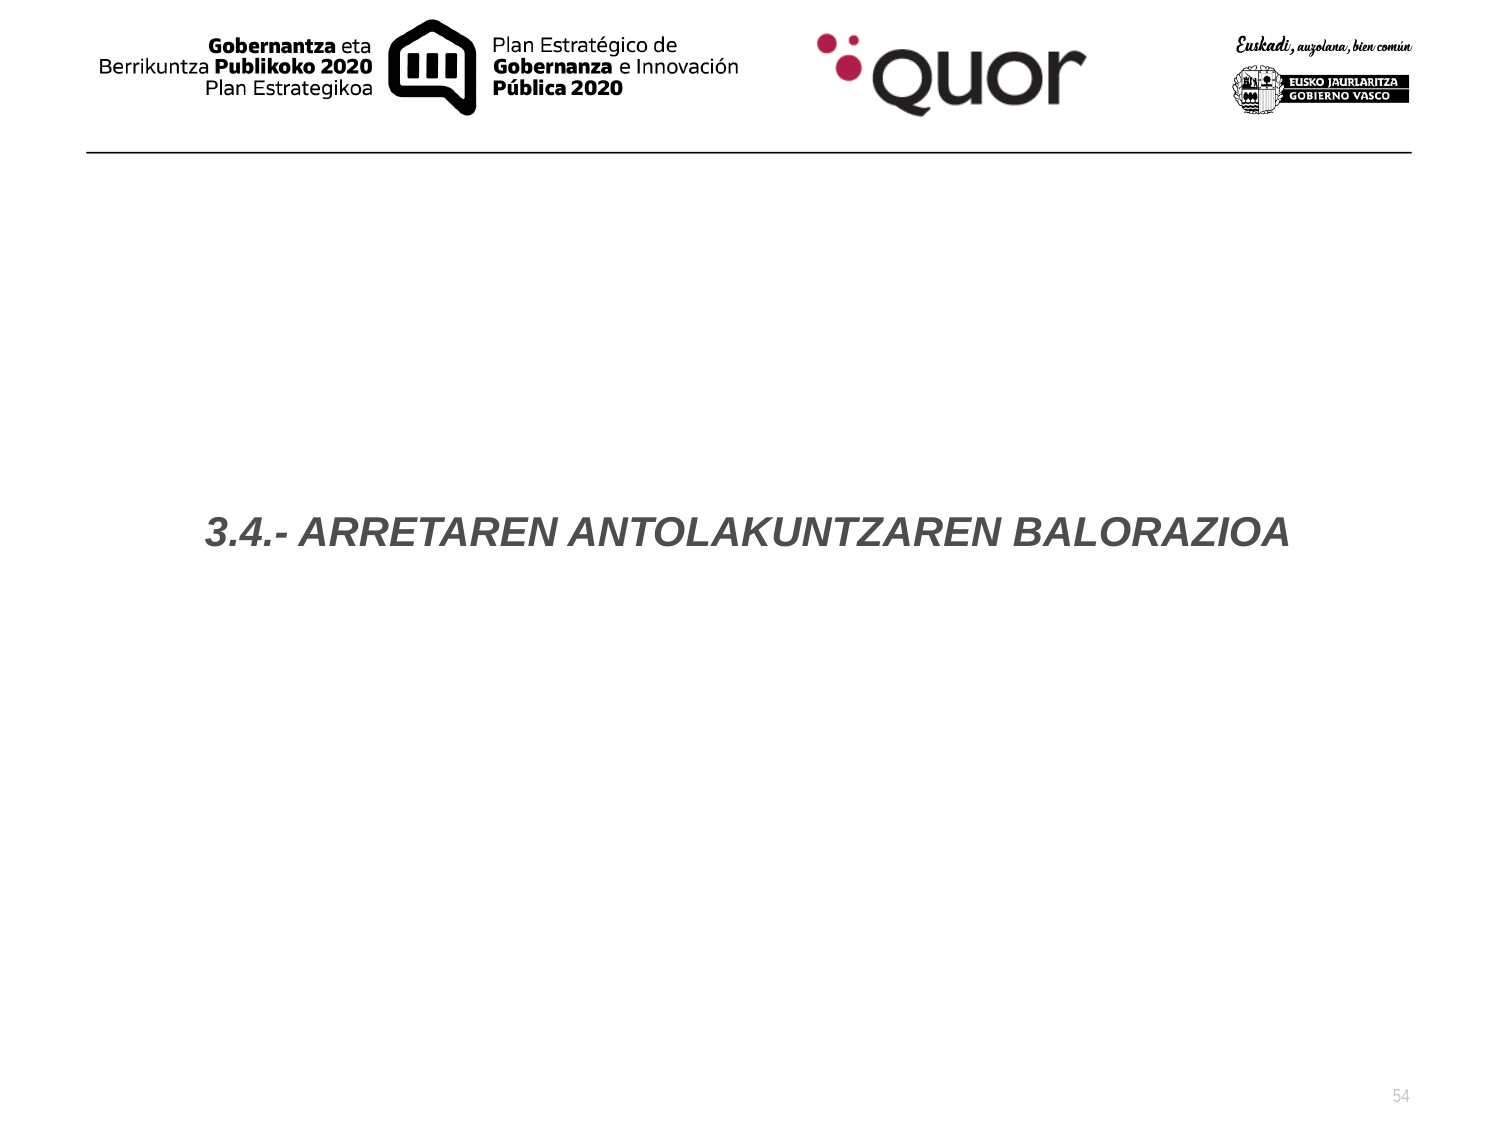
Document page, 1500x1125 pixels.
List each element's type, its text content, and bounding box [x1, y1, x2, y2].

picture [0, 0, 1500, 160]
text_box 3.4.- ARRETAREN ANTOLAKUNTZAREN BALORAZIOA [72, 505, 1424, 562]
slide_number 54 [1305, 1074, 1425, 1117]
